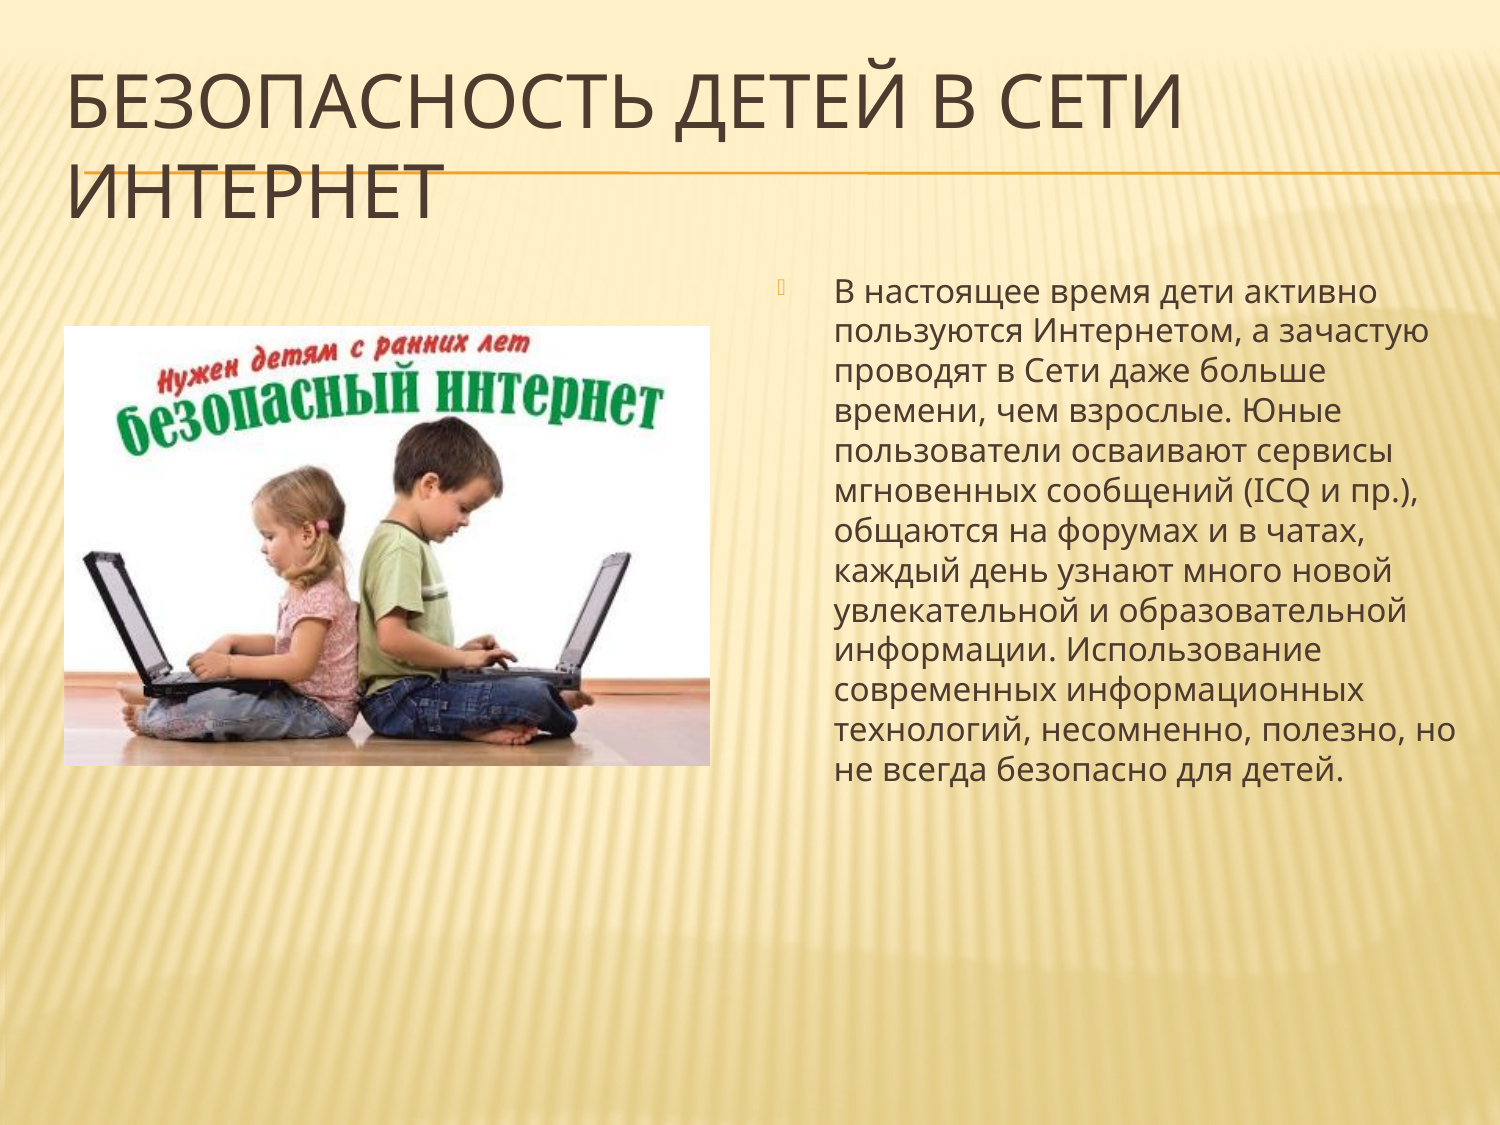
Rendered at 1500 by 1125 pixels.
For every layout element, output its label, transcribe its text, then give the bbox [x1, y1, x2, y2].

title Безопасность детей в сети Интернет [49, 75, 1475, 213]
list В настоящее время дети активно пользуются Интернетом, а зачастую проводят в Сети даже больше времени, чем взрослые. Юные пользователи осваивают сервисы мгновенных сообщений (ICQ и пр.), общаются на форумах и в чатах, каждый день узнают много новой увлекательной и образовательной информации. Использование современных информационных технологий, несомненно, полезно, но не всегда безопасно для детей. [762, 262, 1475, 1038]
picture [64, 325, 710, 766]
